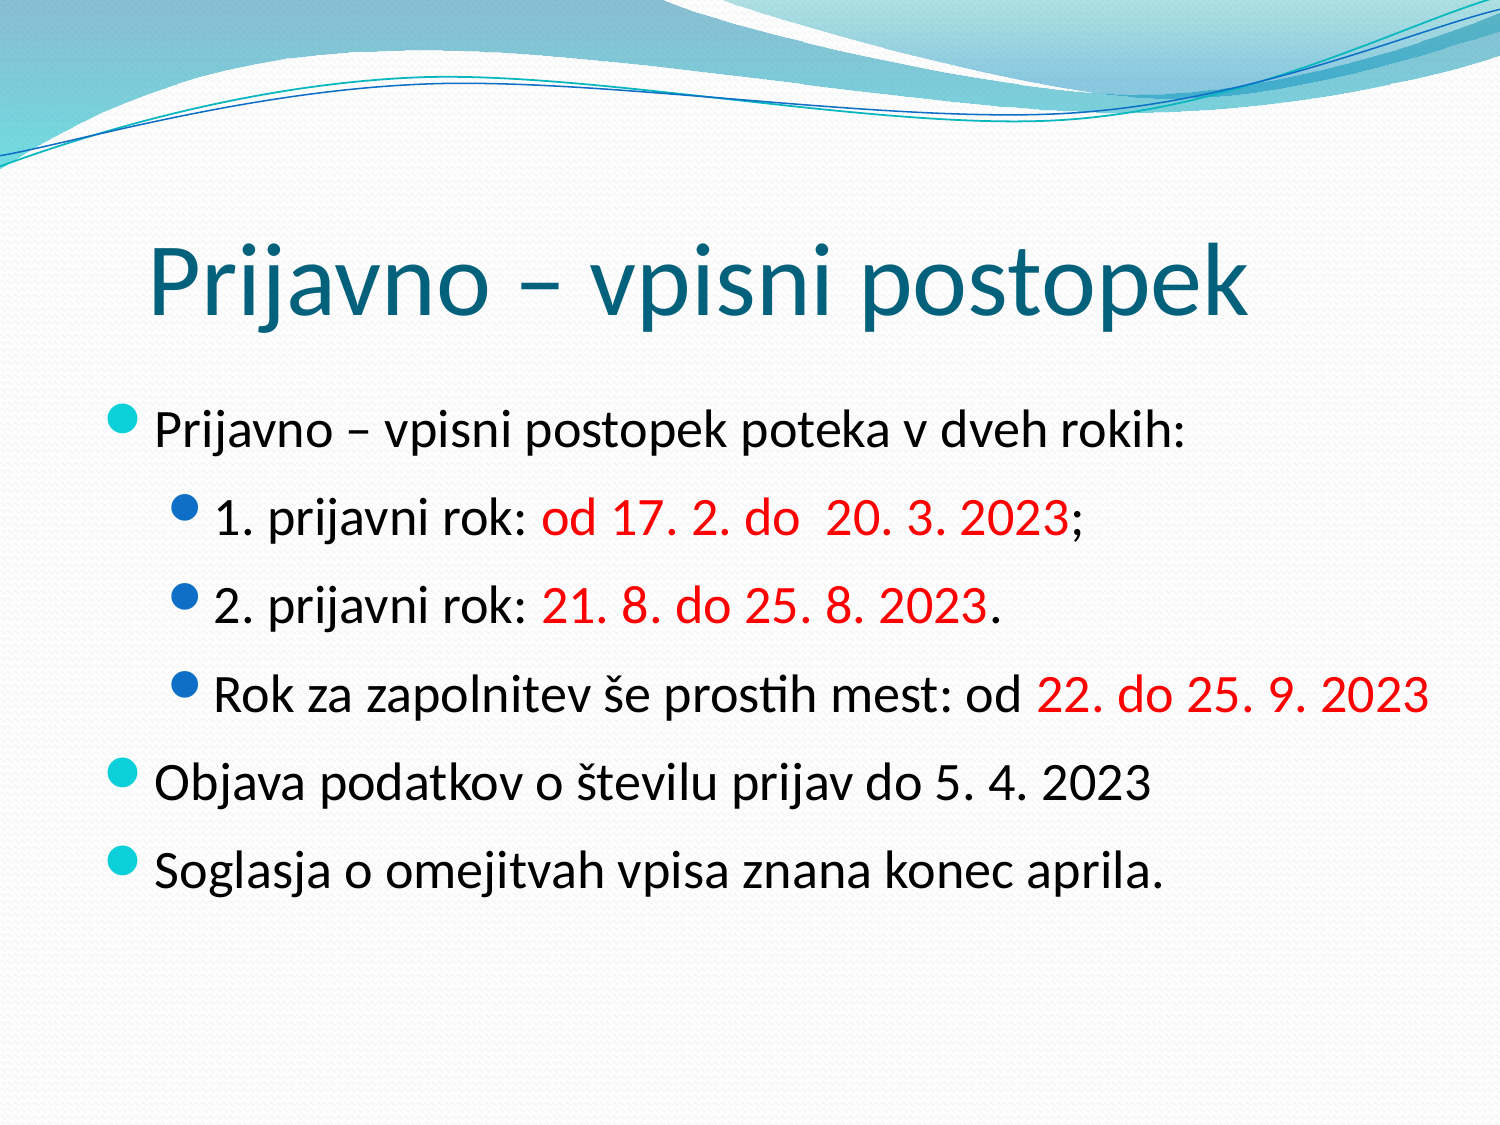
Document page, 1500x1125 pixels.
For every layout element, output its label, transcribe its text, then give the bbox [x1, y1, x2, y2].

title Prijavno – vpisni postopek [147, 149, 1353, 337]
list Prijavno – vpisni postopek poteka v dveh rokih: 1. prijavni rok: od 17. 2. do 20. 3. 2023; 2. prijavni rok: 21. 8. do 25. 8. 2023. Rok za zapolnitev še prostih mest: od 22. do 25. 9. 2023 Objava podatkov o številu prijav do 5. 4. 2023 Soglasja o omejitvah vpisa znana konec aprila. [88, 385, 1451, 950]
